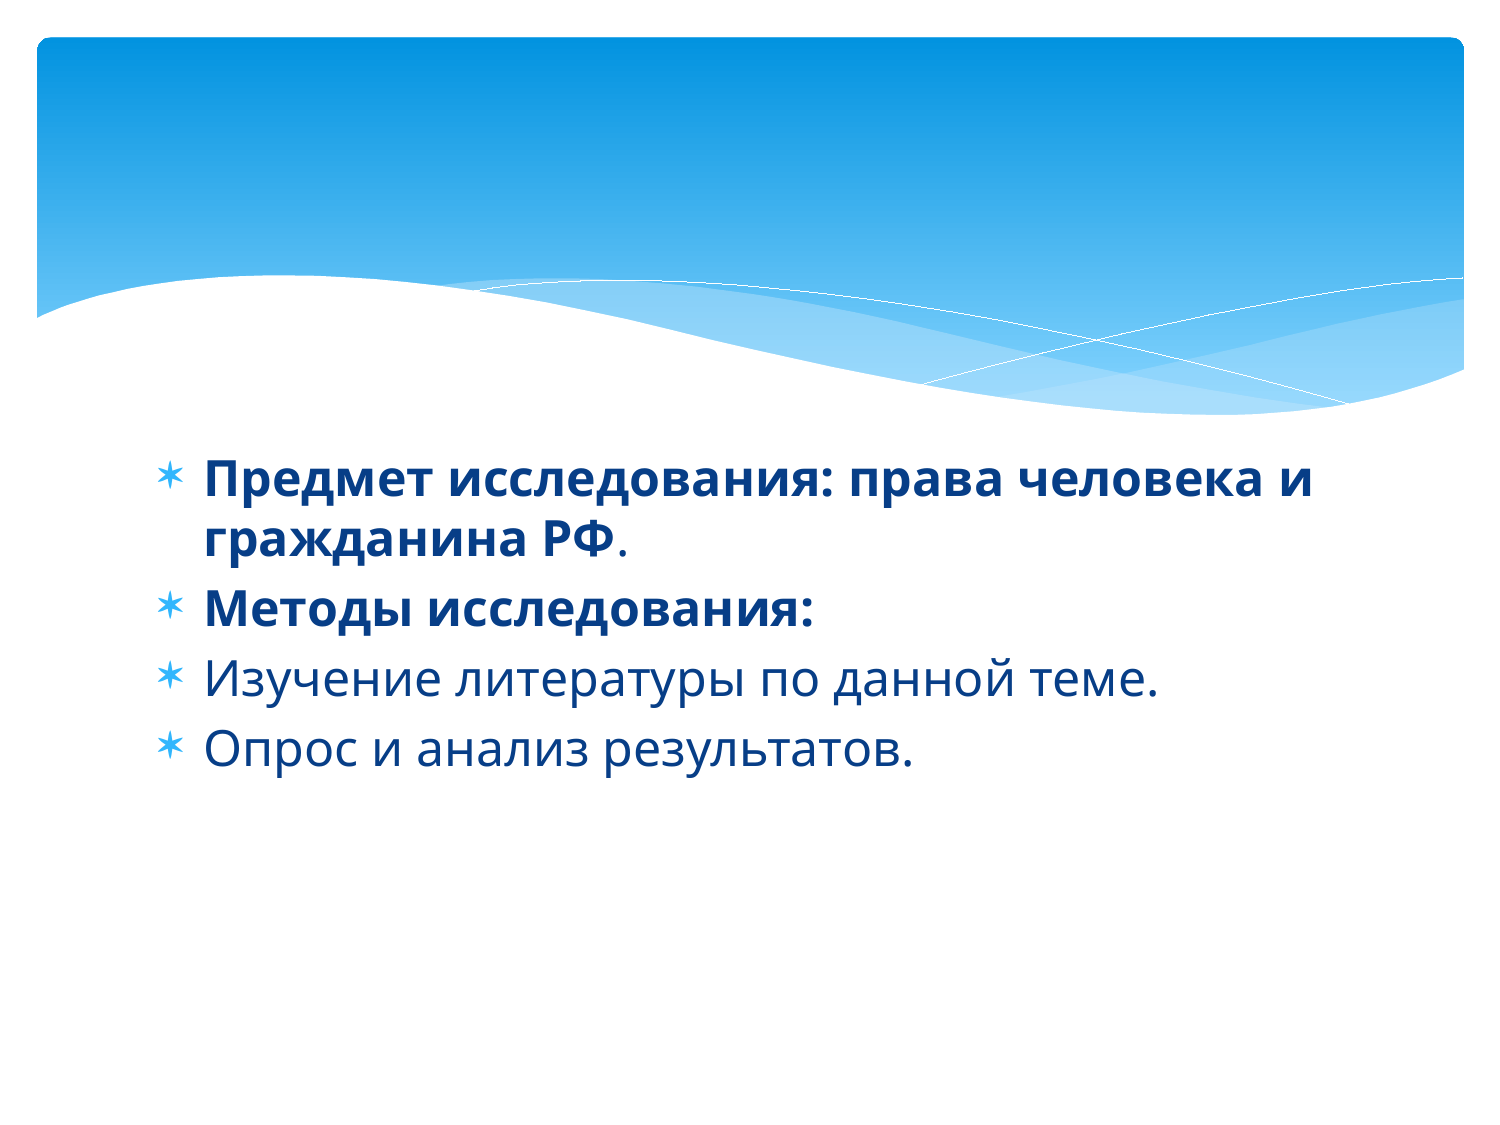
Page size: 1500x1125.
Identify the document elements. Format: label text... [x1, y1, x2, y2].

list Предмет исследования: права человека и гражданина РФ. Методы исследования: Изучение литературы по данной теме. Опрос и анализ результатов. [143, 438, 1359, 1005]
